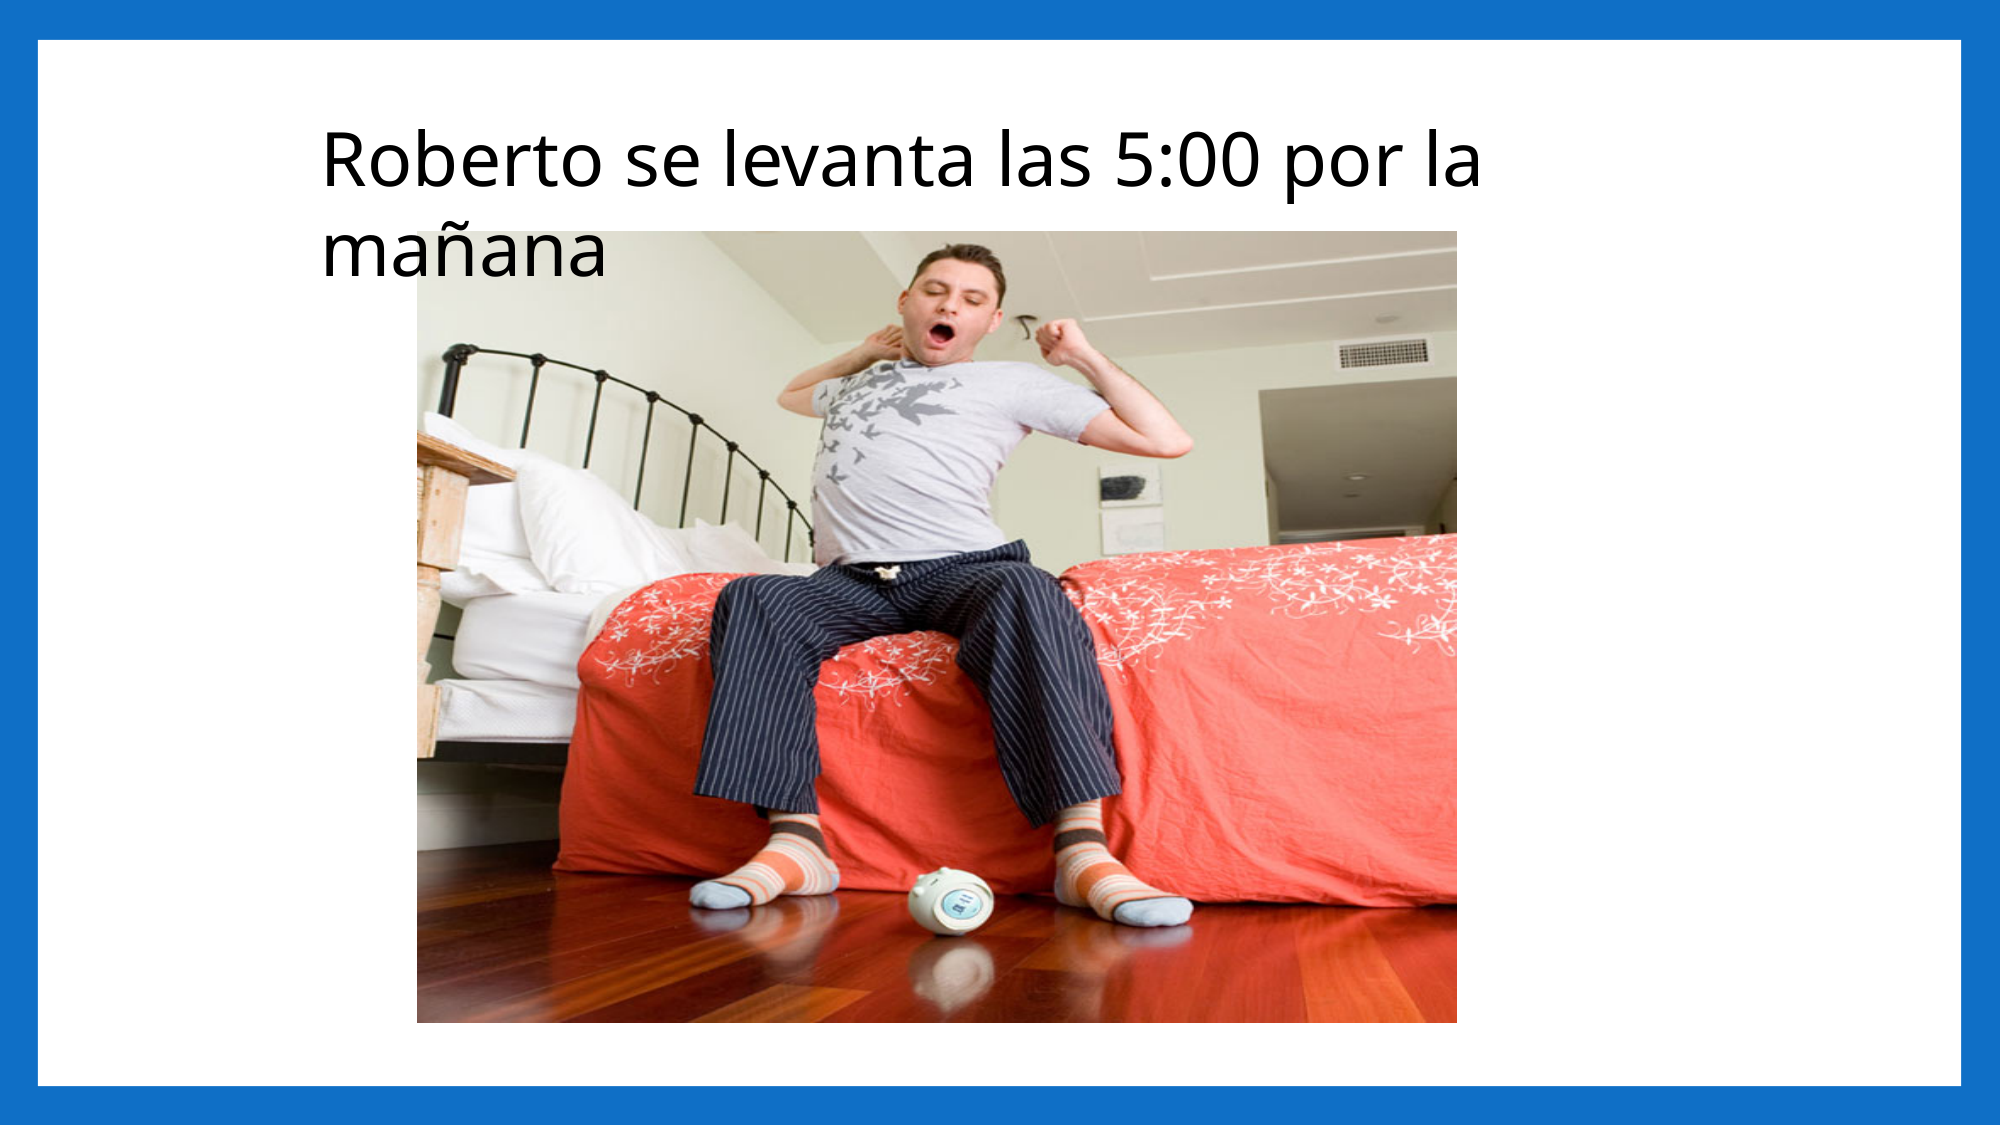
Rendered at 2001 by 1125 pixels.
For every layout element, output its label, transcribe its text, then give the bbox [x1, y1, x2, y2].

text_box Roberto se levanta las 5:00 por la mañana [306, 104, 1708, 300]
picture [416, 231, 1457, 1024]
